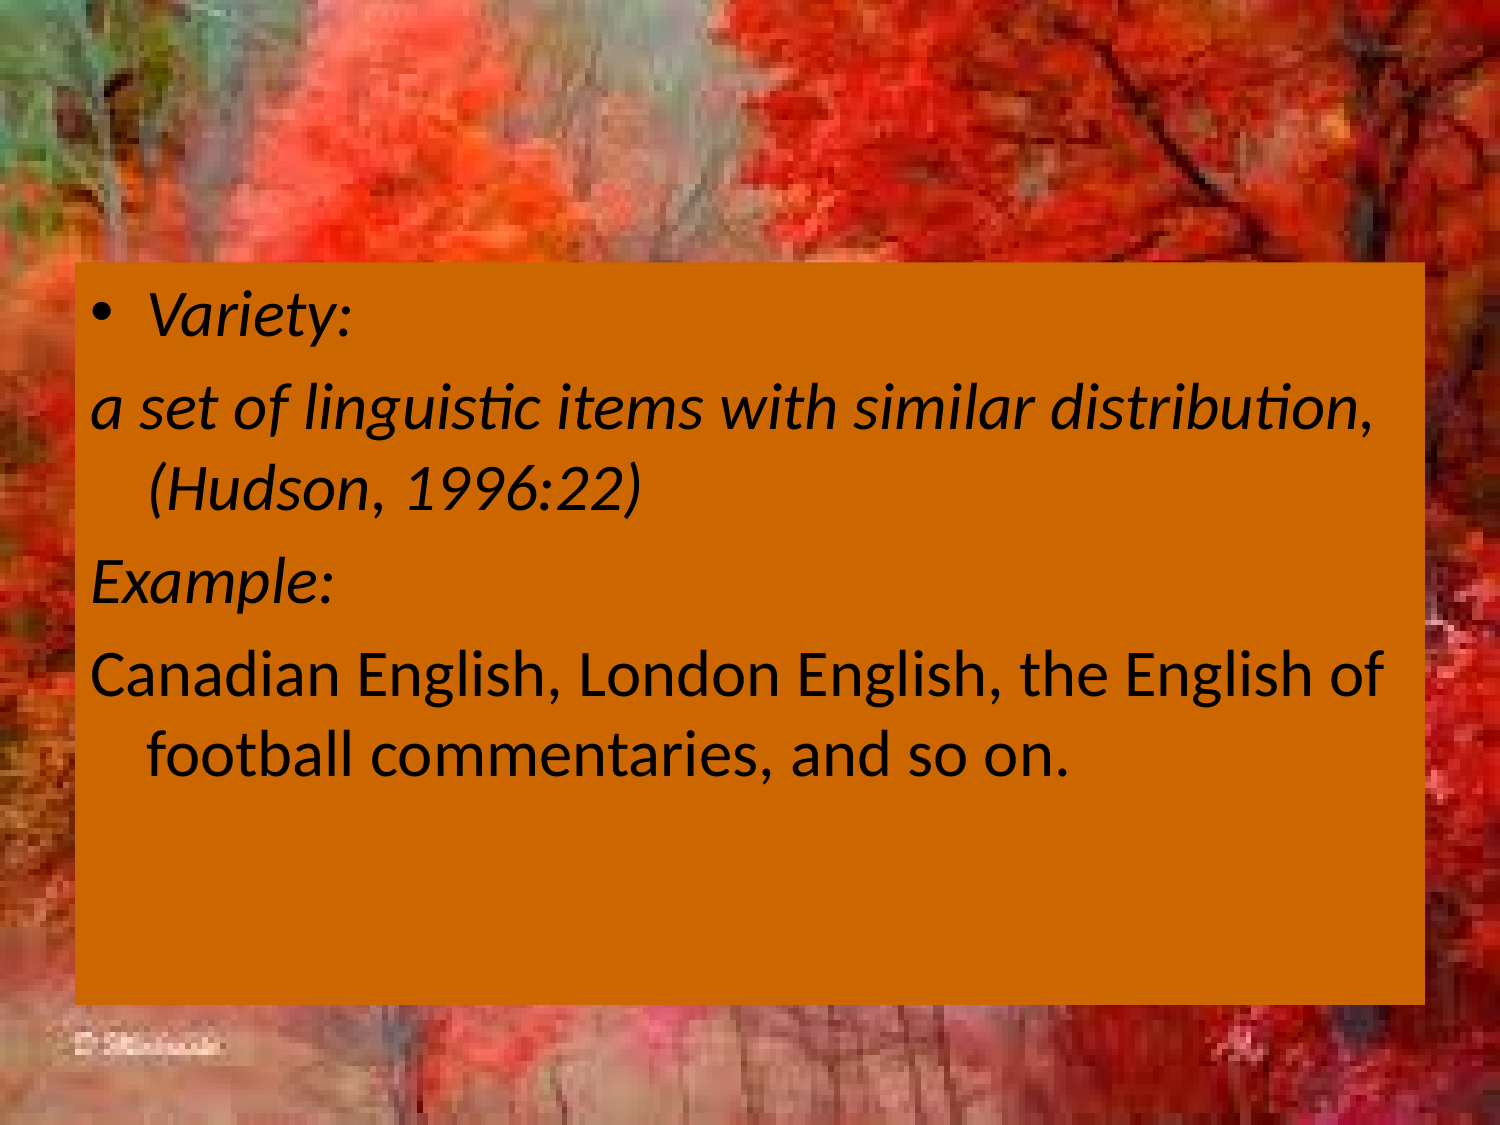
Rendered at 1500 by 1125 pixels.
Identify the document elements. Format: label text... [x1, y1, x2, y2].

picture [0, 0, 1500, 1125]
list Variety: a set of linguistic items with similar distribution, (Hudson, 1996:22) Example: Canadian English, London English, the English of football commentaries, and so on. [75, 262, 1425, 1005]
